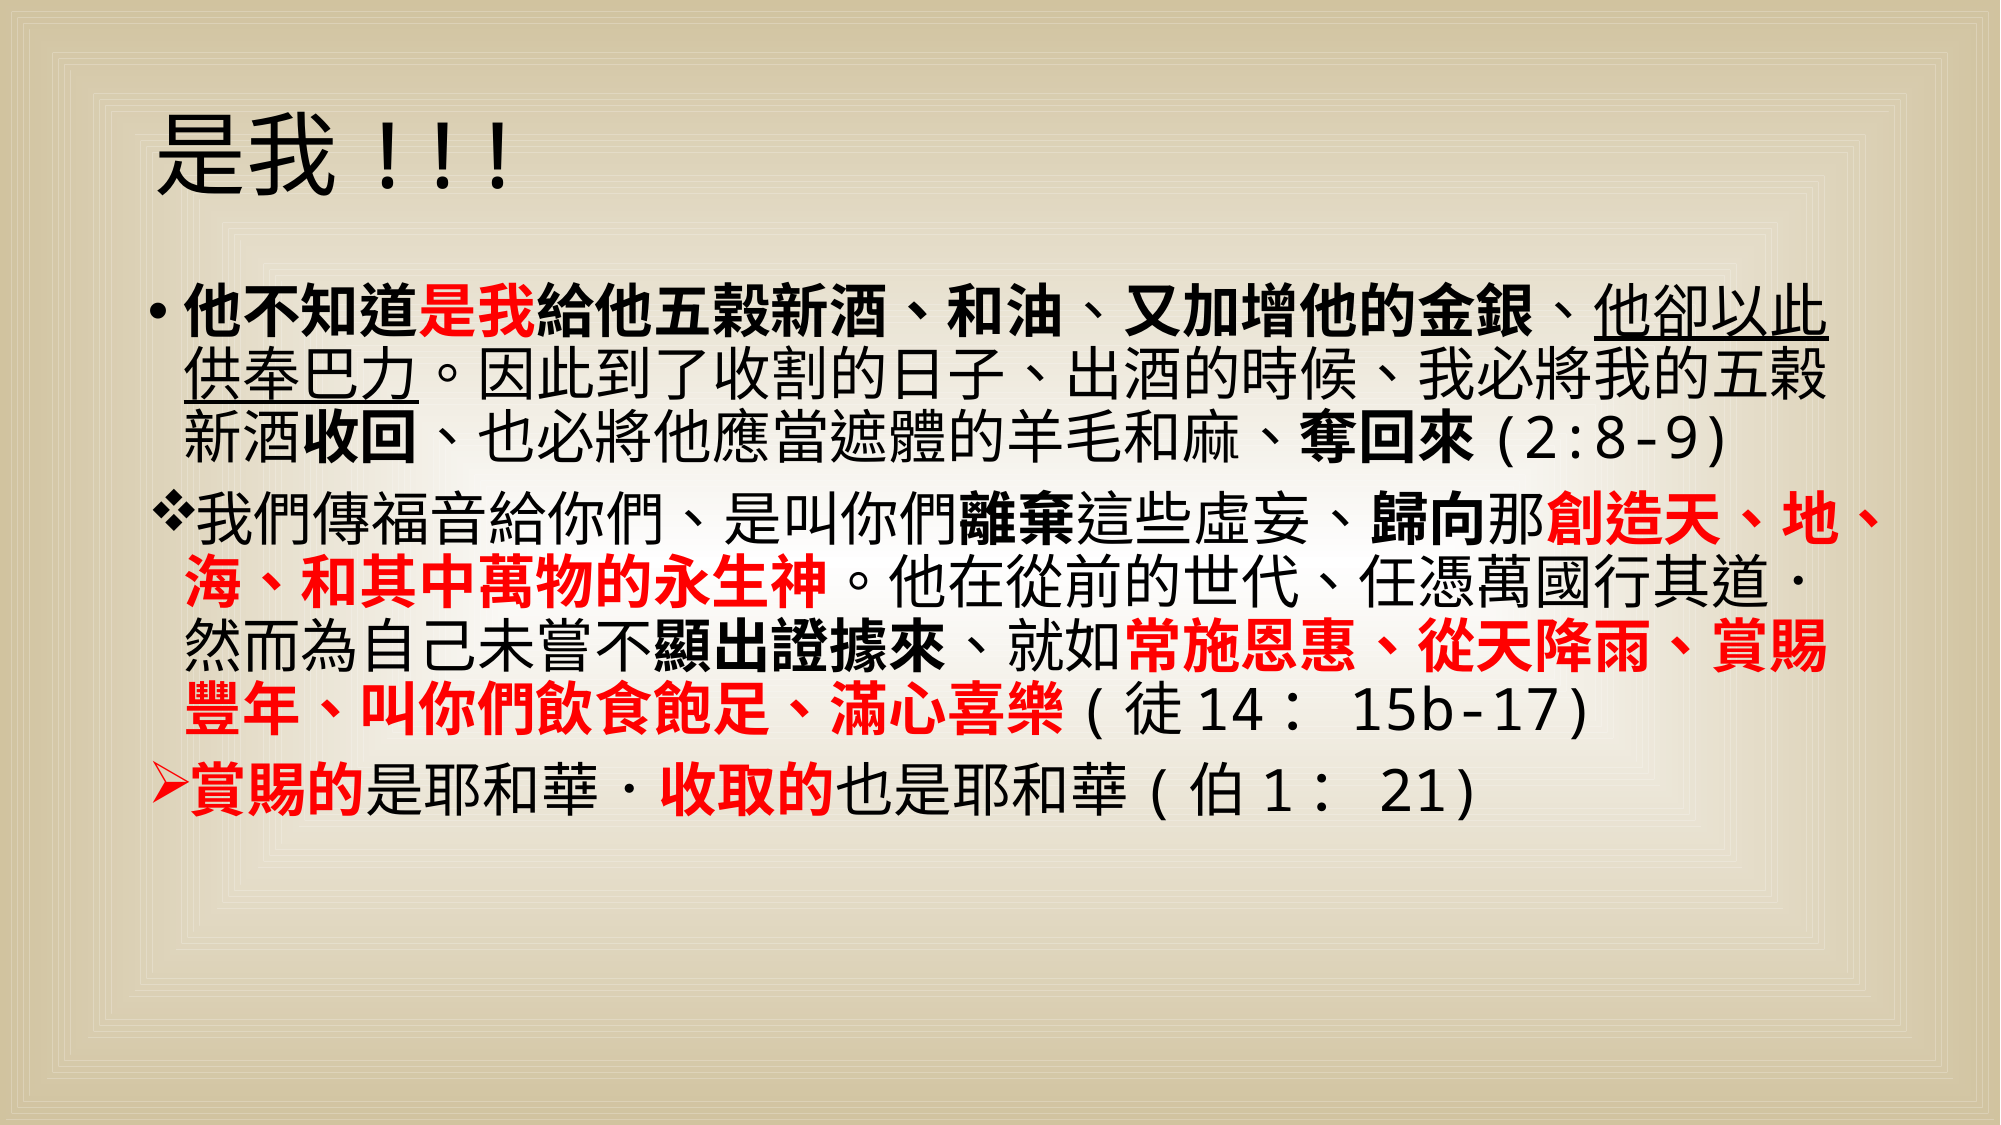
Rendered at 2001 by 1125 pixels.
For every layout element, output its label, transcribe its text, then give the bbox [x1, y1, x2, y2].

title 是我!!! [139, 50, 1865, 269]
list 他不知道是我給他五榖新酒、和油、又加增他的金銀、他卻以此供奉巴力。因此到了收割的日子、出酒的時候、我必將我的五榖新酒收回、也必將他應當遮體的羊毛和麻、奪回來(2:8-9) 我們傳福音給你們、是叫你們離棄這些虛妄、歸向那創造天、地、海、和其中萬物的永生神。他在從前的世代、任憑萬國行其道．然而為自己未嘗不顯出證據來、就如常施恩惠、從天降雨、賞賜豐年、叫你們飲食飽足、滿心喜樂(徒14：15b-17) 賞賜的是耶和華．收取的也是耶和華(伯1：21) [132, 274, 1858, 966]
